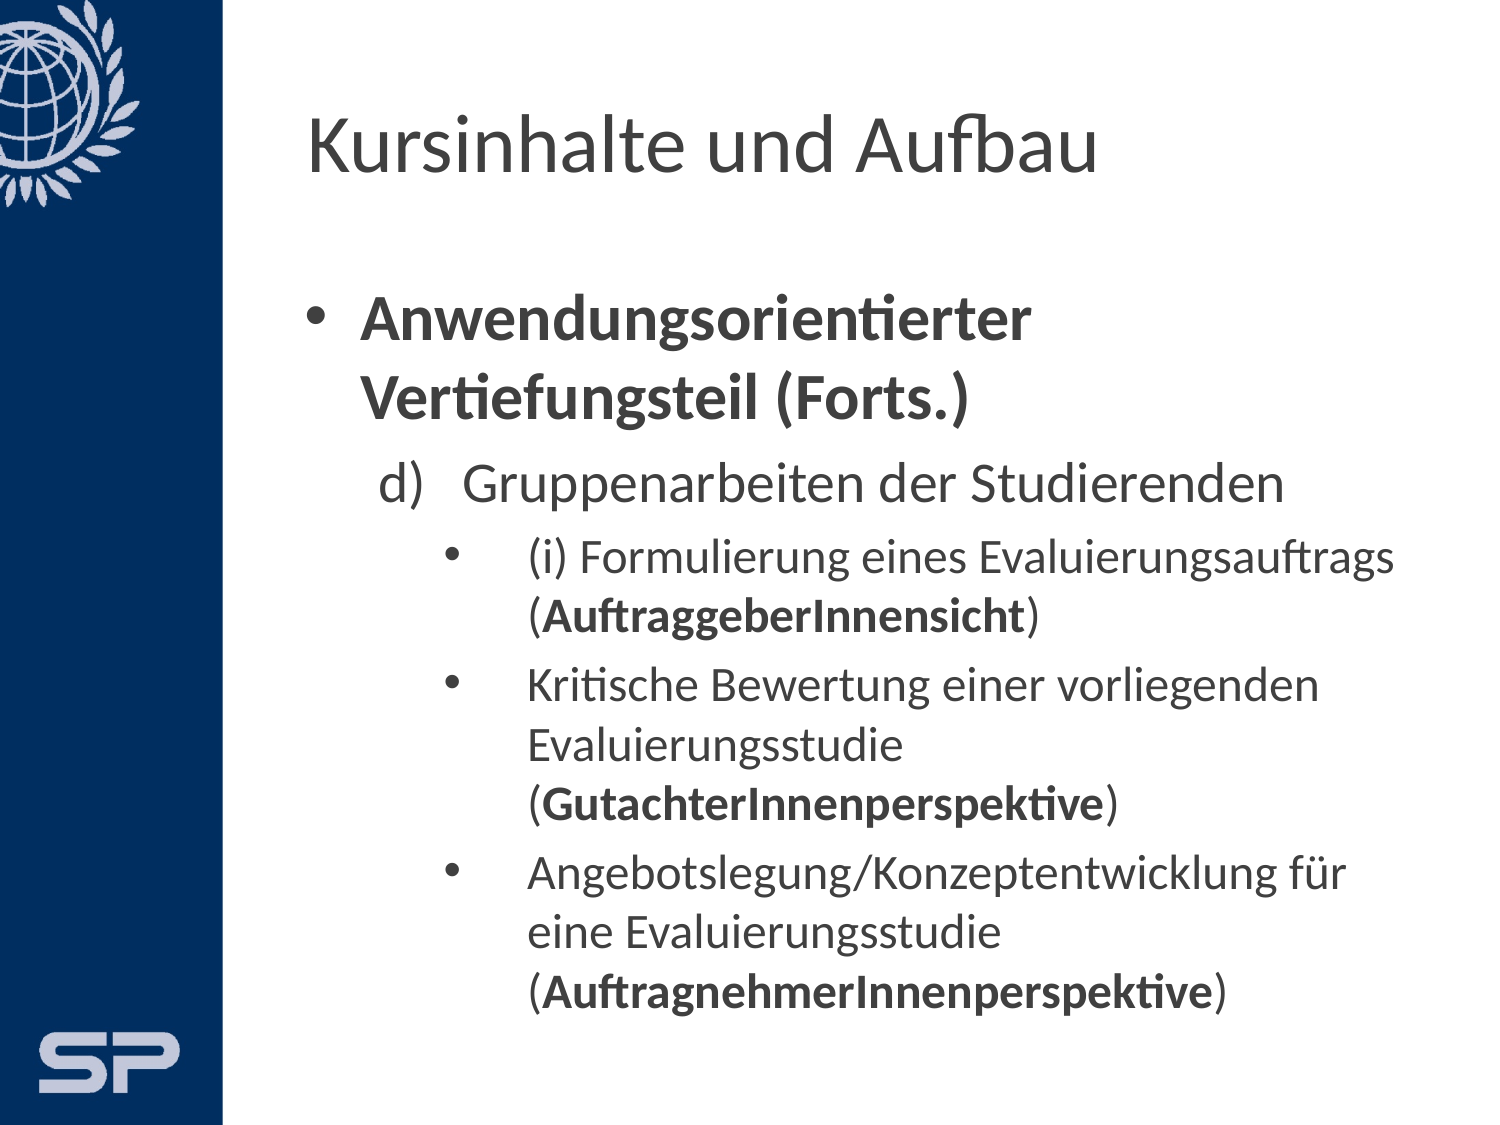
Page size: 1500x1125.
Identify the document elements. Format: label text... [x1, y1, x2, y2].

list Anwendungsorientierter Vertiefungsteil (Forts.) Gruppenarbeiten der Studierenden (i) Formulierung eines Evaluierungsauftrags (AuftraggeberInnensicht) Kritische Bewertung einer vorliegenden Evaluierungsstudie (GutachterInnenperspektive) Angebotslegung/Konzeptentwicklung für eine Evaluierungsstudie (AuftragnehmerInnenperspektive) [289, 267, 1422, 1083]
picture [0, 0, 1500, 1125]
title Kursinhalte und Aufbau [292, 45, 1425, 233]
